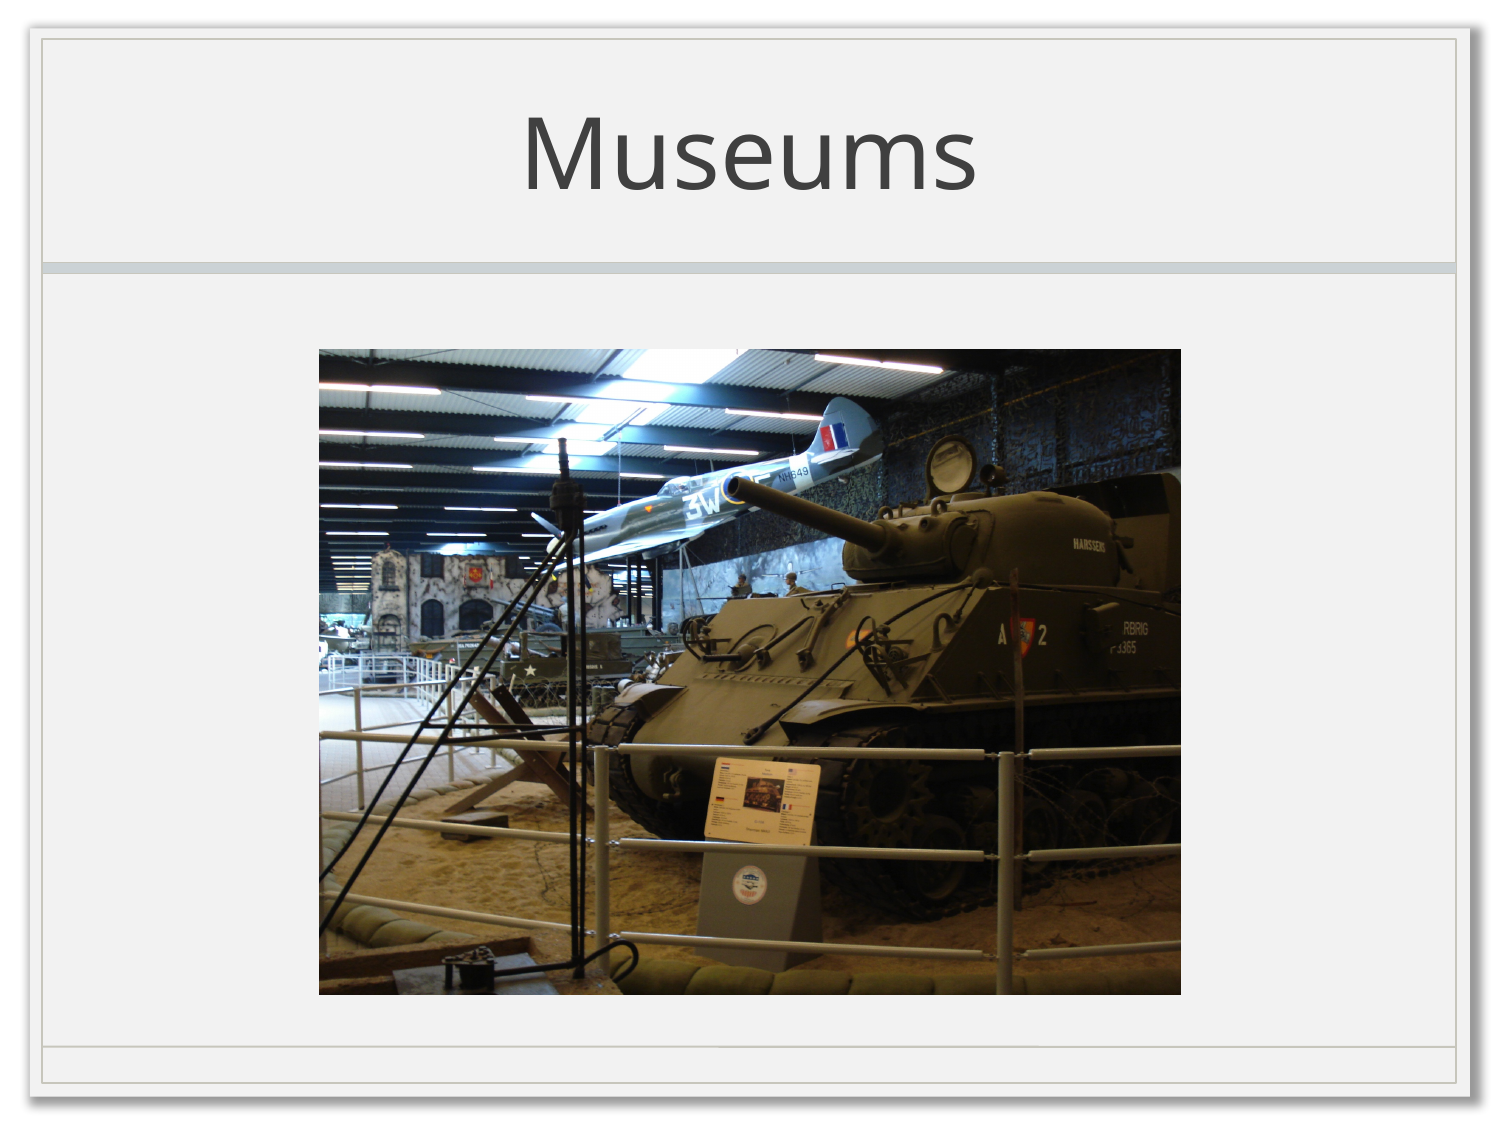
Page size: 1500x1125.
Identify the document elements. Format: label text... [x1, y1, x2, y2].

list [147, 349, 1354, 996]
title Museums [147, 39, 1353, 261]
